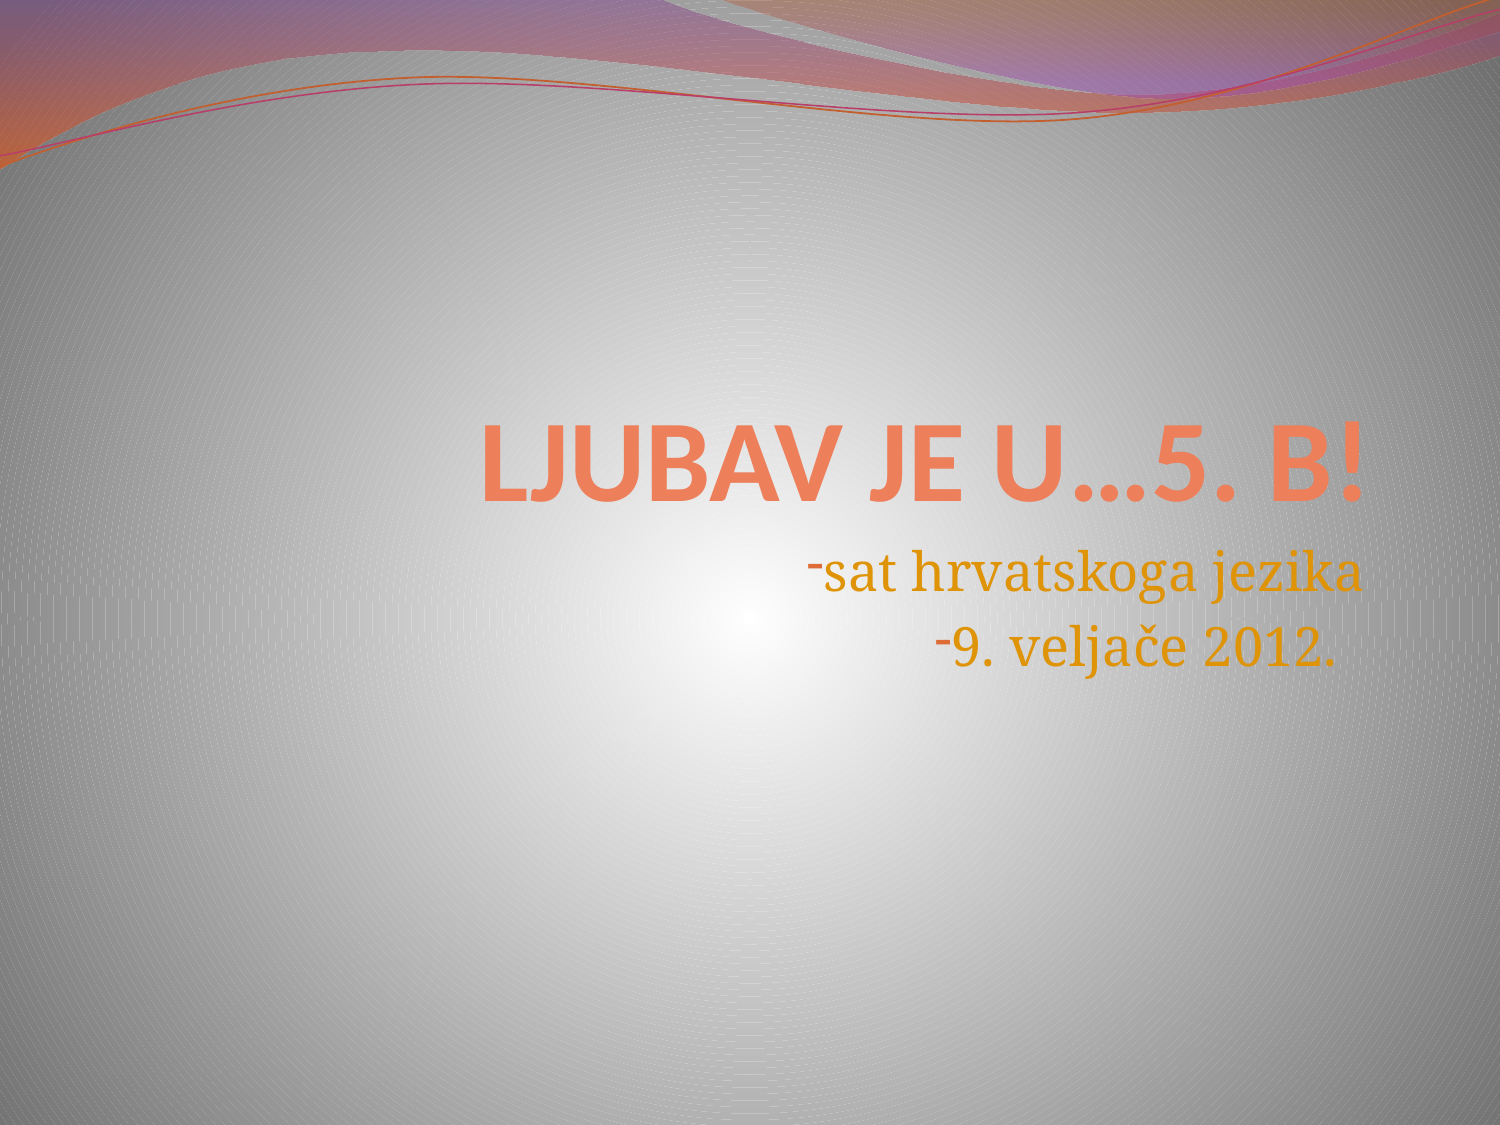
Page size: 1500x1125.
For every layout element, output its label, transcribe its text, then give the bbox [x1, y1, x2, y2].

subtitle sat hrvatskoga jezika 9. veljače 2012. [87, 529, 1376, 818]
title LJUBAV JE U…5. B! [87, 224, 1376, 525]
